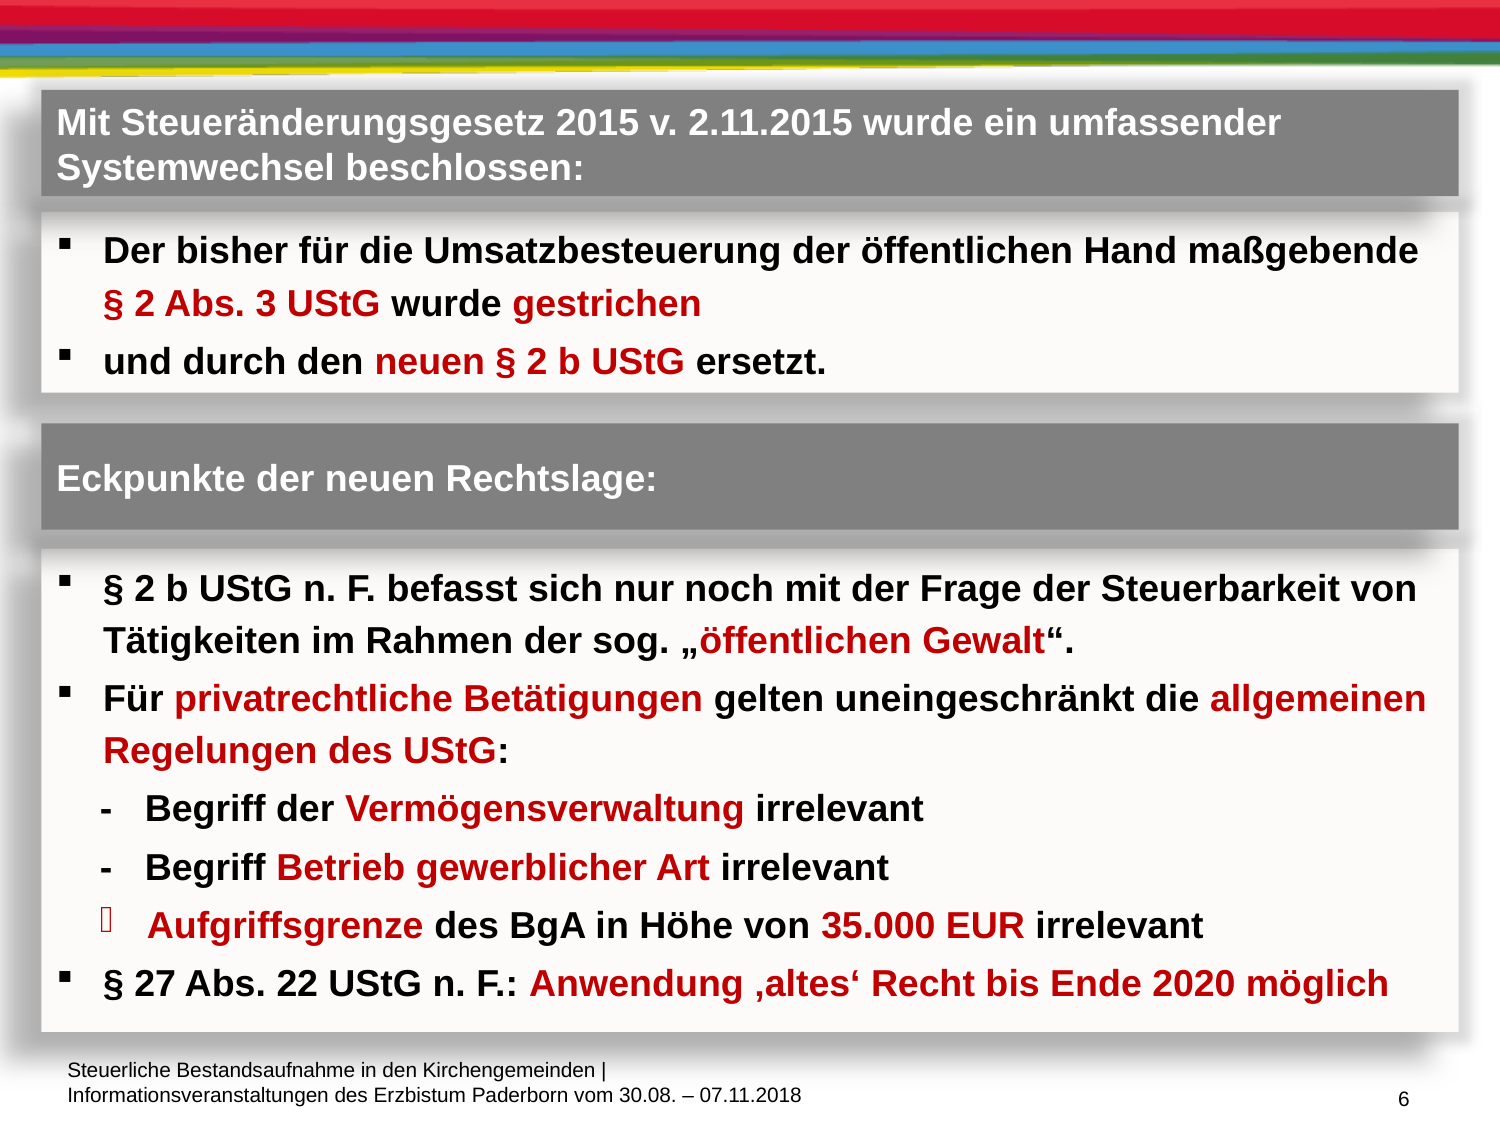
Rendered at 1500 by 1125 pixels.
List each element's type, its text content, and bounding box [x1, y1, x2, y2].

text_box § 2 b UStG n. F. befasst sich nur noch mit der Frage der Steuerbarkeit von Tätigkeiten im Rahmen der sog. „öffentlichen Gewalt“. Für privatrechtliche Betätigungen gelten uneingeschränkt die allgemeinen Regelungen des UStG: - Begriff der Vermögensverwaltung irrelevant - Begriff Betrieb gewerblicher Art irrelevant Aufgriffsgrenze des BgA in Höhe von 35.000 EUR irrelevant § 27 Abs. 22 UStG n. F.: Anwendung ‚altes‘ Recht bis Ende 2020 möglich [41, 548, 1459, 1032]
text_box Eckpunkte der neuen Rechtslage: [41, 423, 1459, 530]
picture [0, 0, 1500, 89]
text_box Mit Steueränderungsgesetz 2015 v. 2.11.2015 wurde ein umfassender Systemwechsel beschlossen: [41, 89, 1459, 197]
slide_number 6 [1074, 1078, 1425, 1118]
text_box Der bisher für die Umsatzbesteuerung der öffentlichen Hand maßgebende § 2 Abs. 3 UStG wurde gestrichen und durch den neuen § 2 b UStG ersetzt. [41, 215, 1459, 393]
